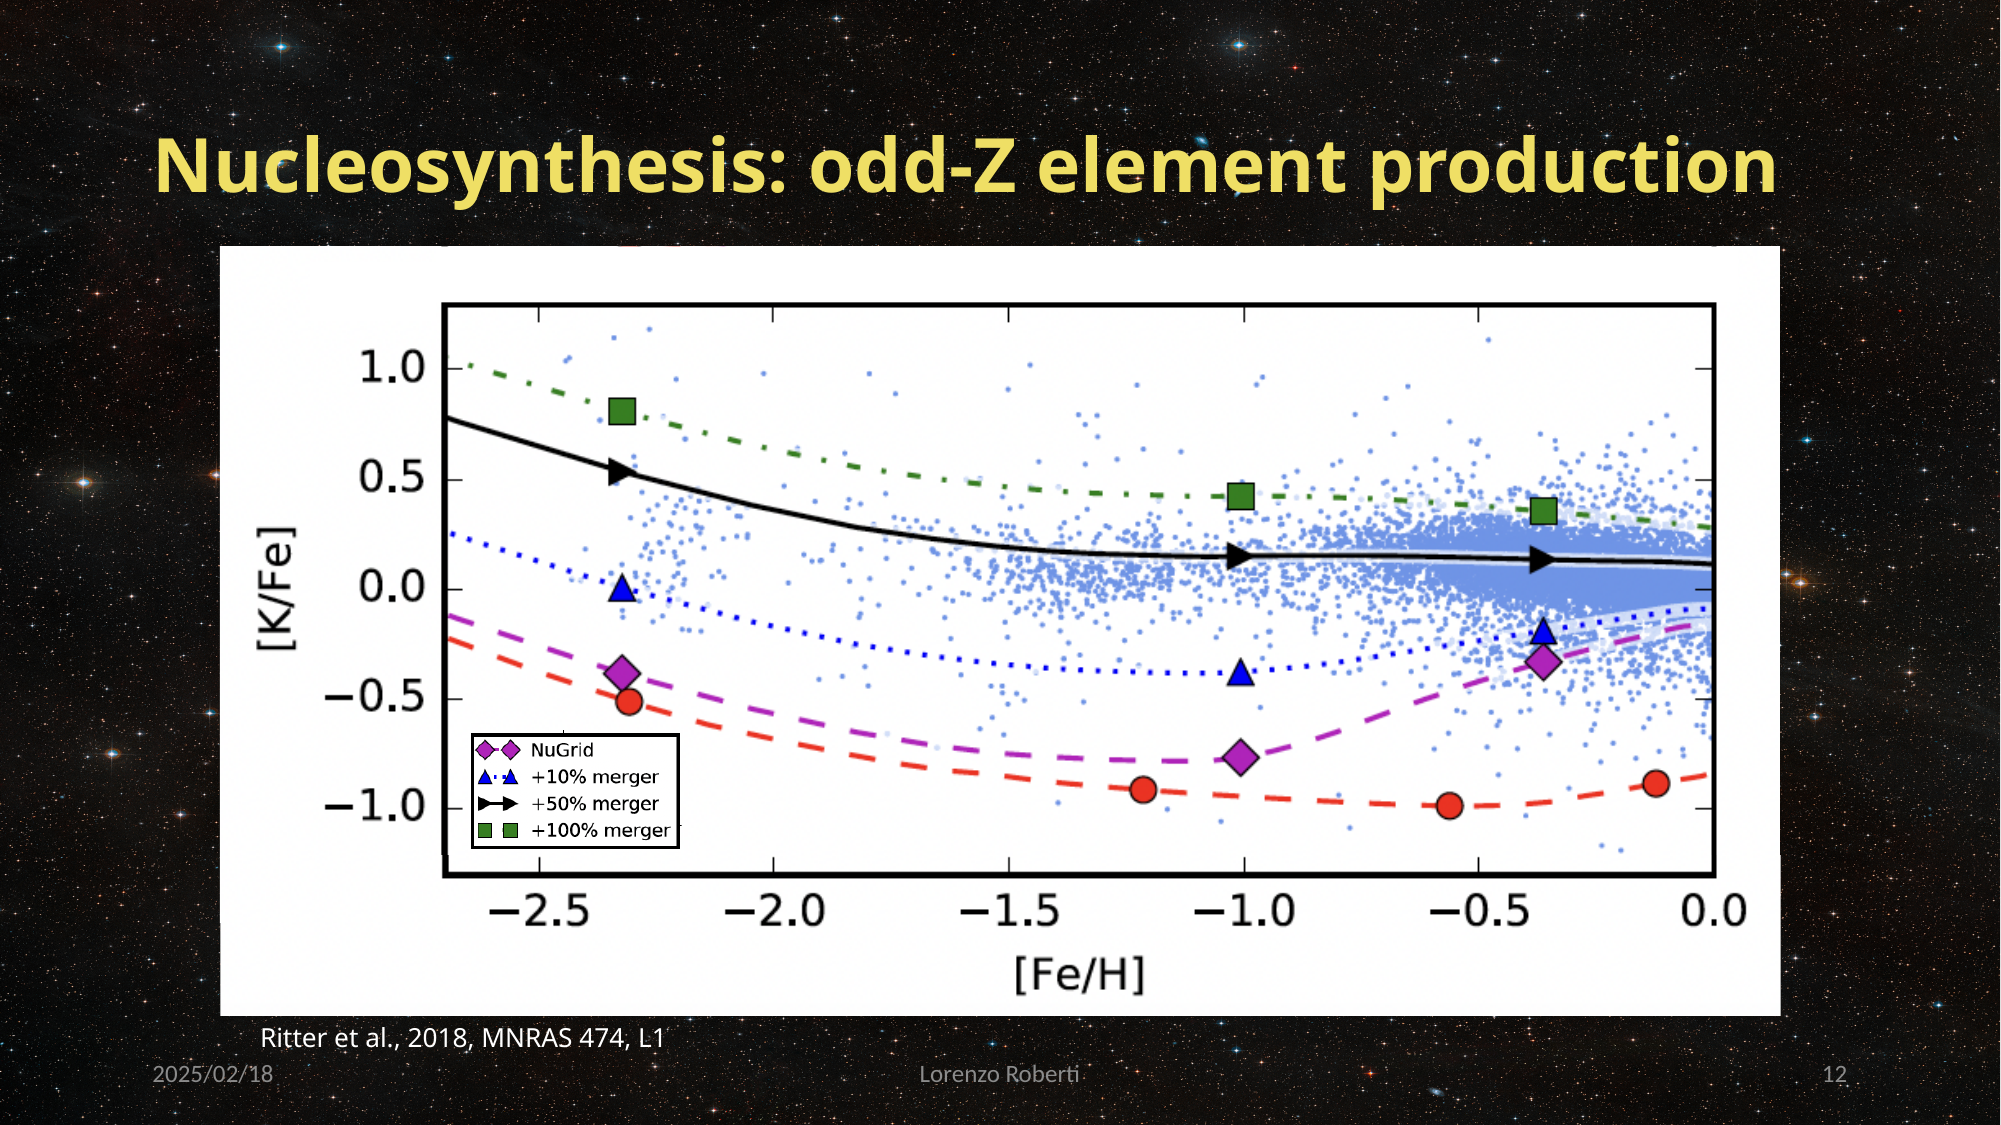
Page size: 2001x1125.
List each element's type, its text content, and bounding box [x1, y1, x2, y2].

list Ritter et al., 2018, MNRAS 474, L1 [245, 1017, 755, 1078]
title Nucleosynthesis: odd-Z element production [137, 59, 1863, 278]
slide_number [137, 1042, 588, 1103]
footer Lorenzo Roberti [662, 1042, 1338, 1103]
slide_number 11 [1412, 1042, 1863, 1103]
picture [0, 0, 2001, 1125]
